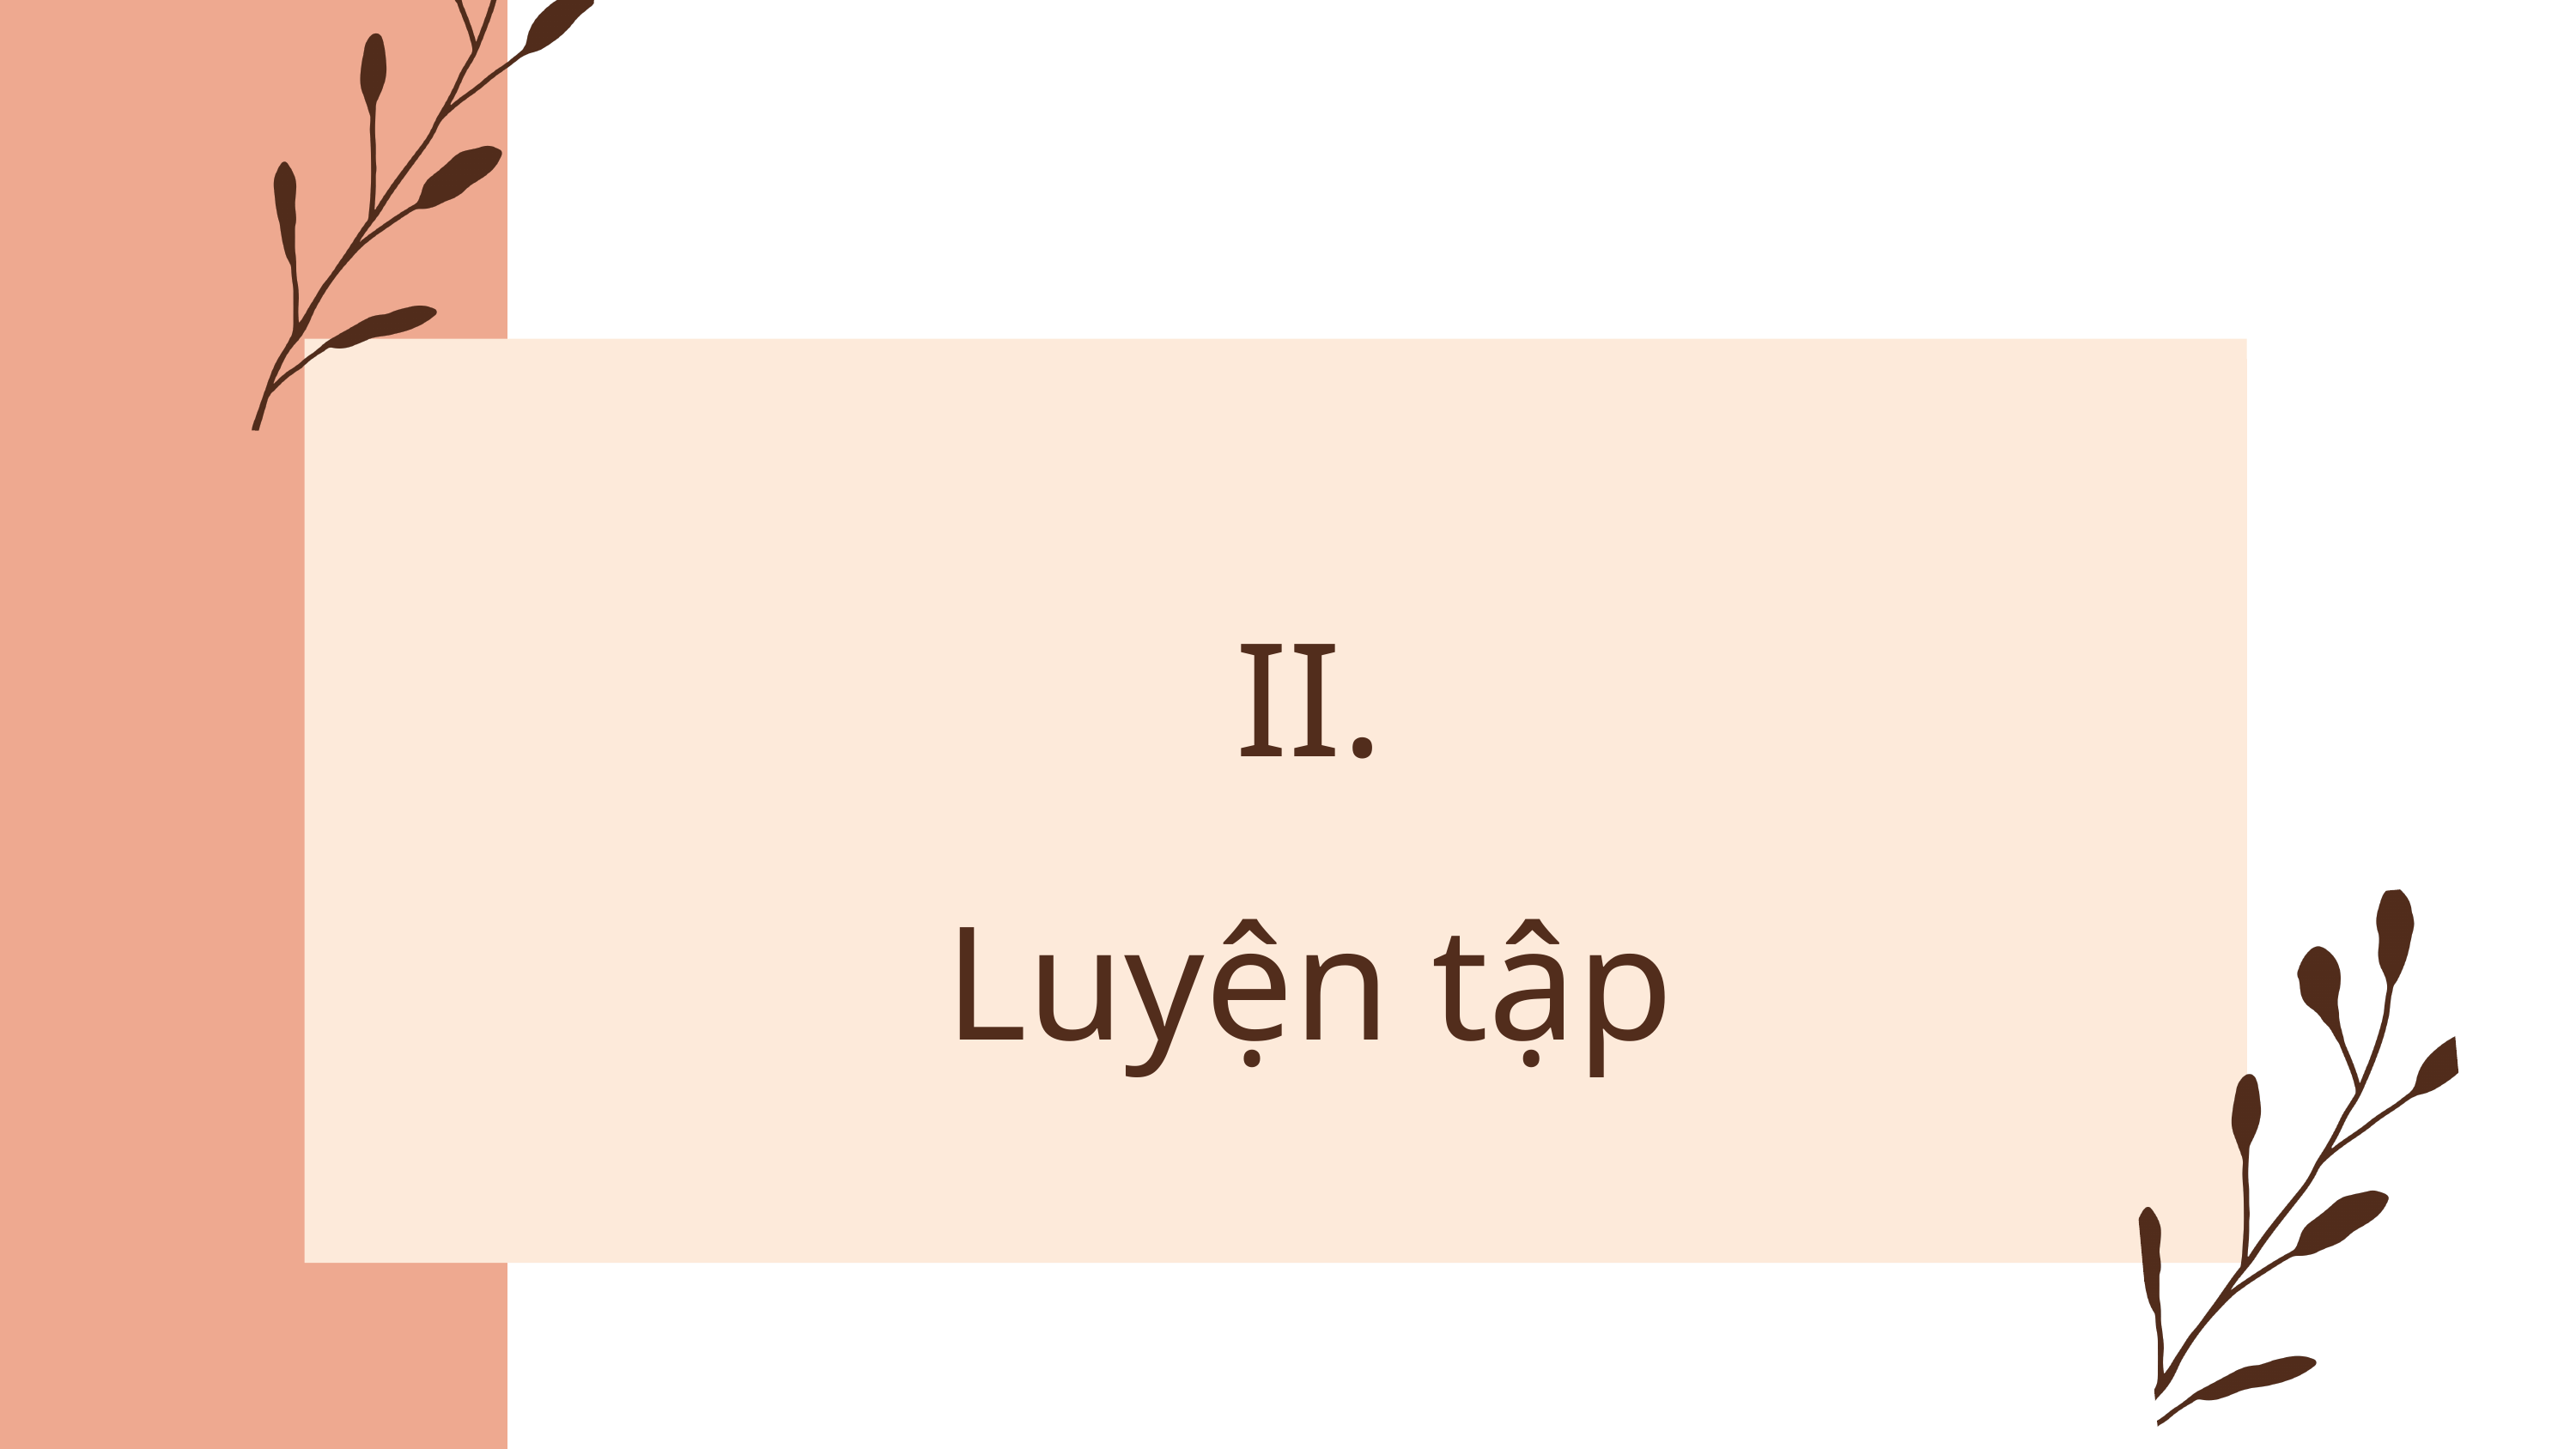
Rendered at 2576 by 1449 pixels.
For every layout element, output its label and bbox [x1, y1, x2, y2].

text_box [304, 359, 2247, 1264]
text_box [2143, 885, 2494, 1449]
text_box [0, 0, 508, 1449]
text_box [511, 0, 594, 355]
